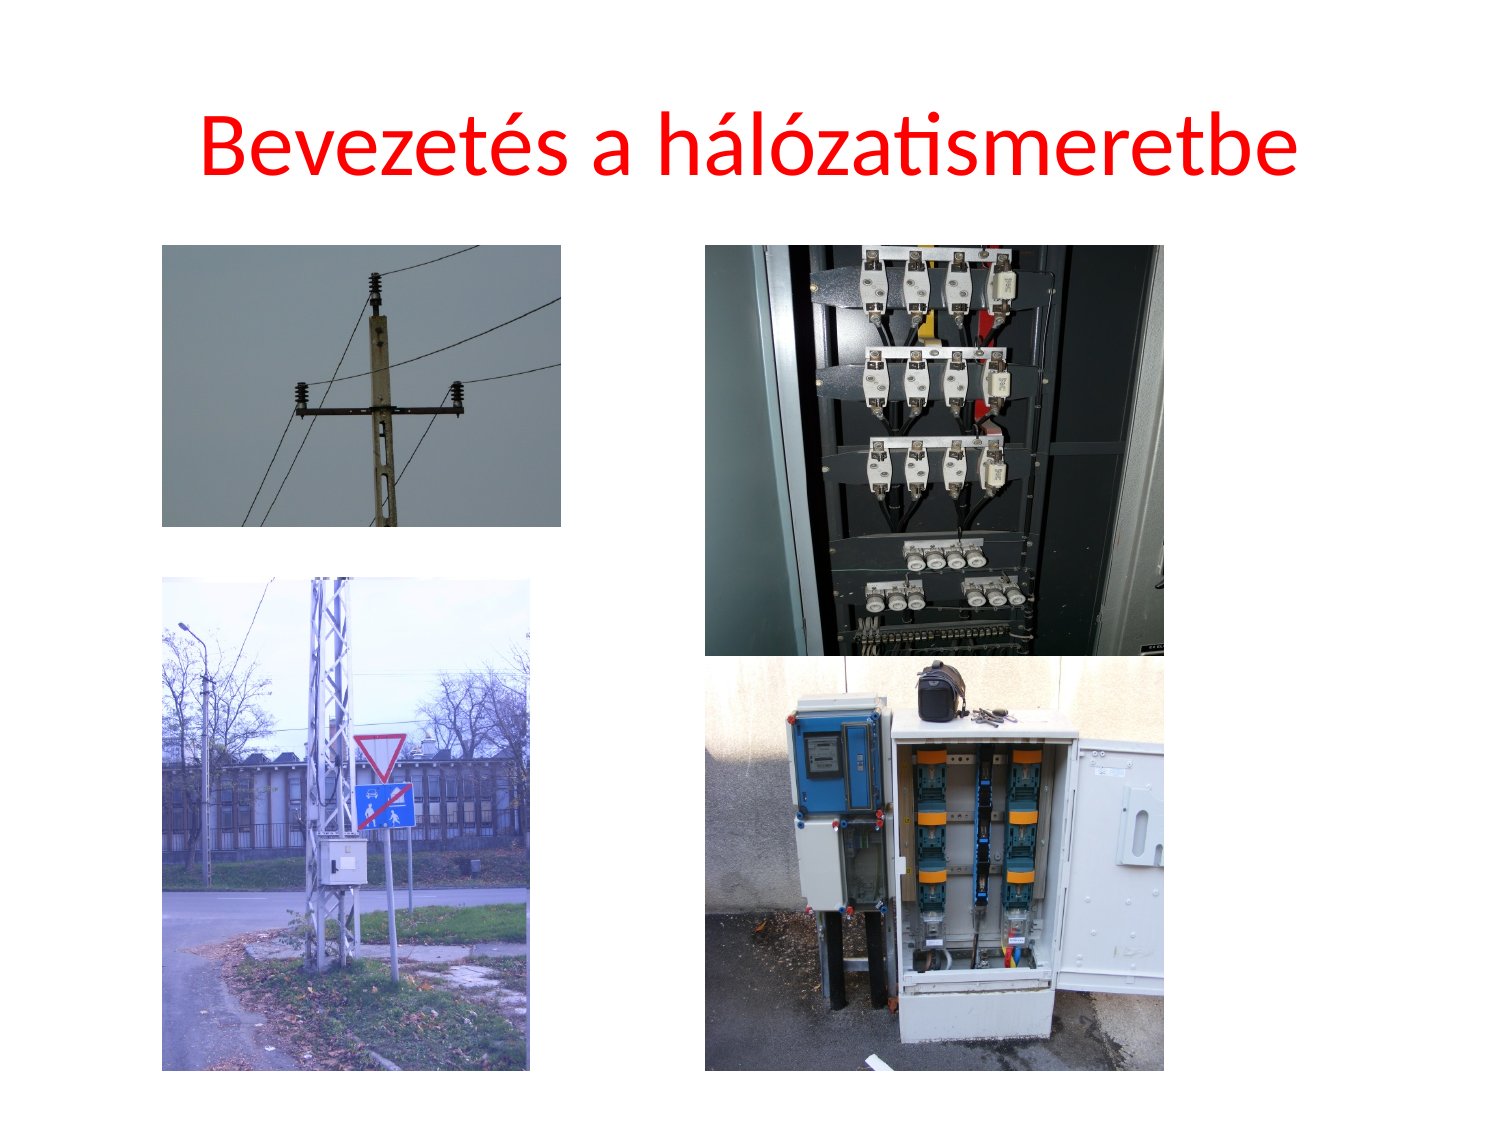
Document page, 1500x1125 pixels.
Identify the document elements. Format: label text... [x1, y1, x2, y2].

title Bevezetés a hálózatismeretbe [75, 45, 1425, 233]
picture [704, 245, 1164, 1071]
picture [162, 245, 562, 528]
picture [162, 576, 530, 1071]
